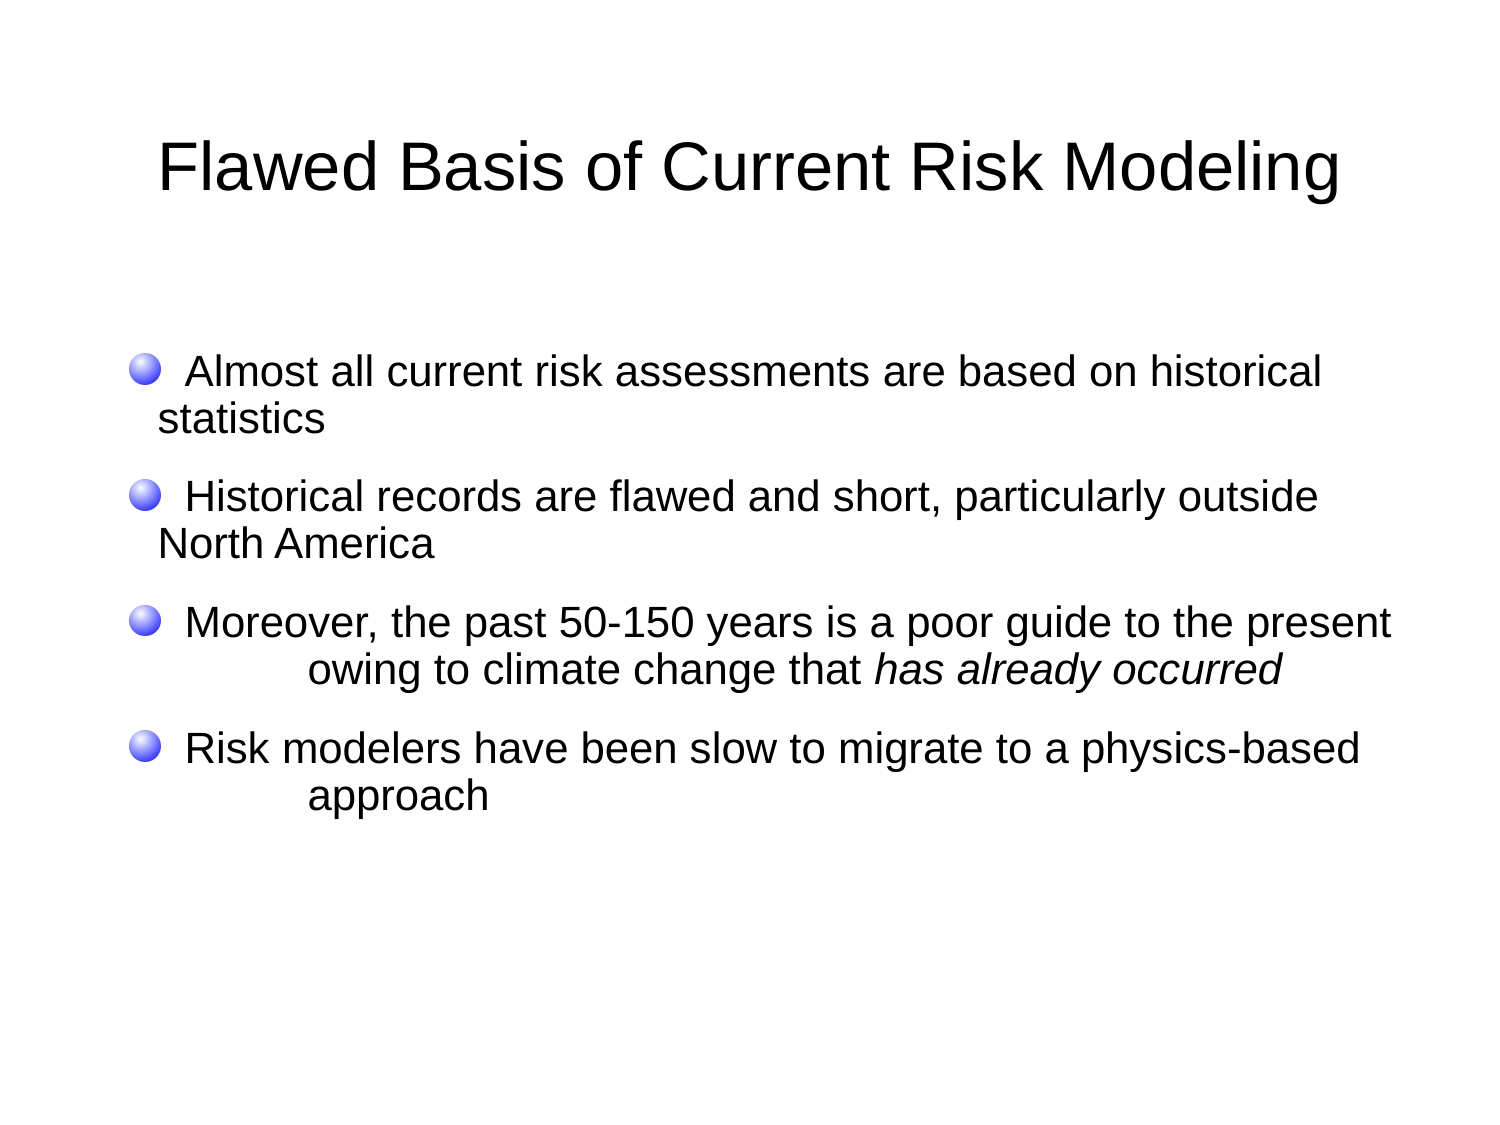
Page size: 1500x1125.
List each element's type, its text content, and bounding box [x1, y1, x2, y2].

picture [129, 353, 161, 385]
picture [129, 605, 161, 636]
picture [129, 730, 161, 762]
picture [129, 479, 161, 511]
title Flawed Basis of Current Risk Modeling [103, 59, 1397, 278]
list Almost all current risk assessments are based on historical statistics Historical records are flawed and short, particularly outside North America Moreover, the past 50-150 years is a poor guide to the present owing to climate change that has already occurred Risk modelers have been slow to migrate to a physics-based approach [114, 340, 1409, 878]
